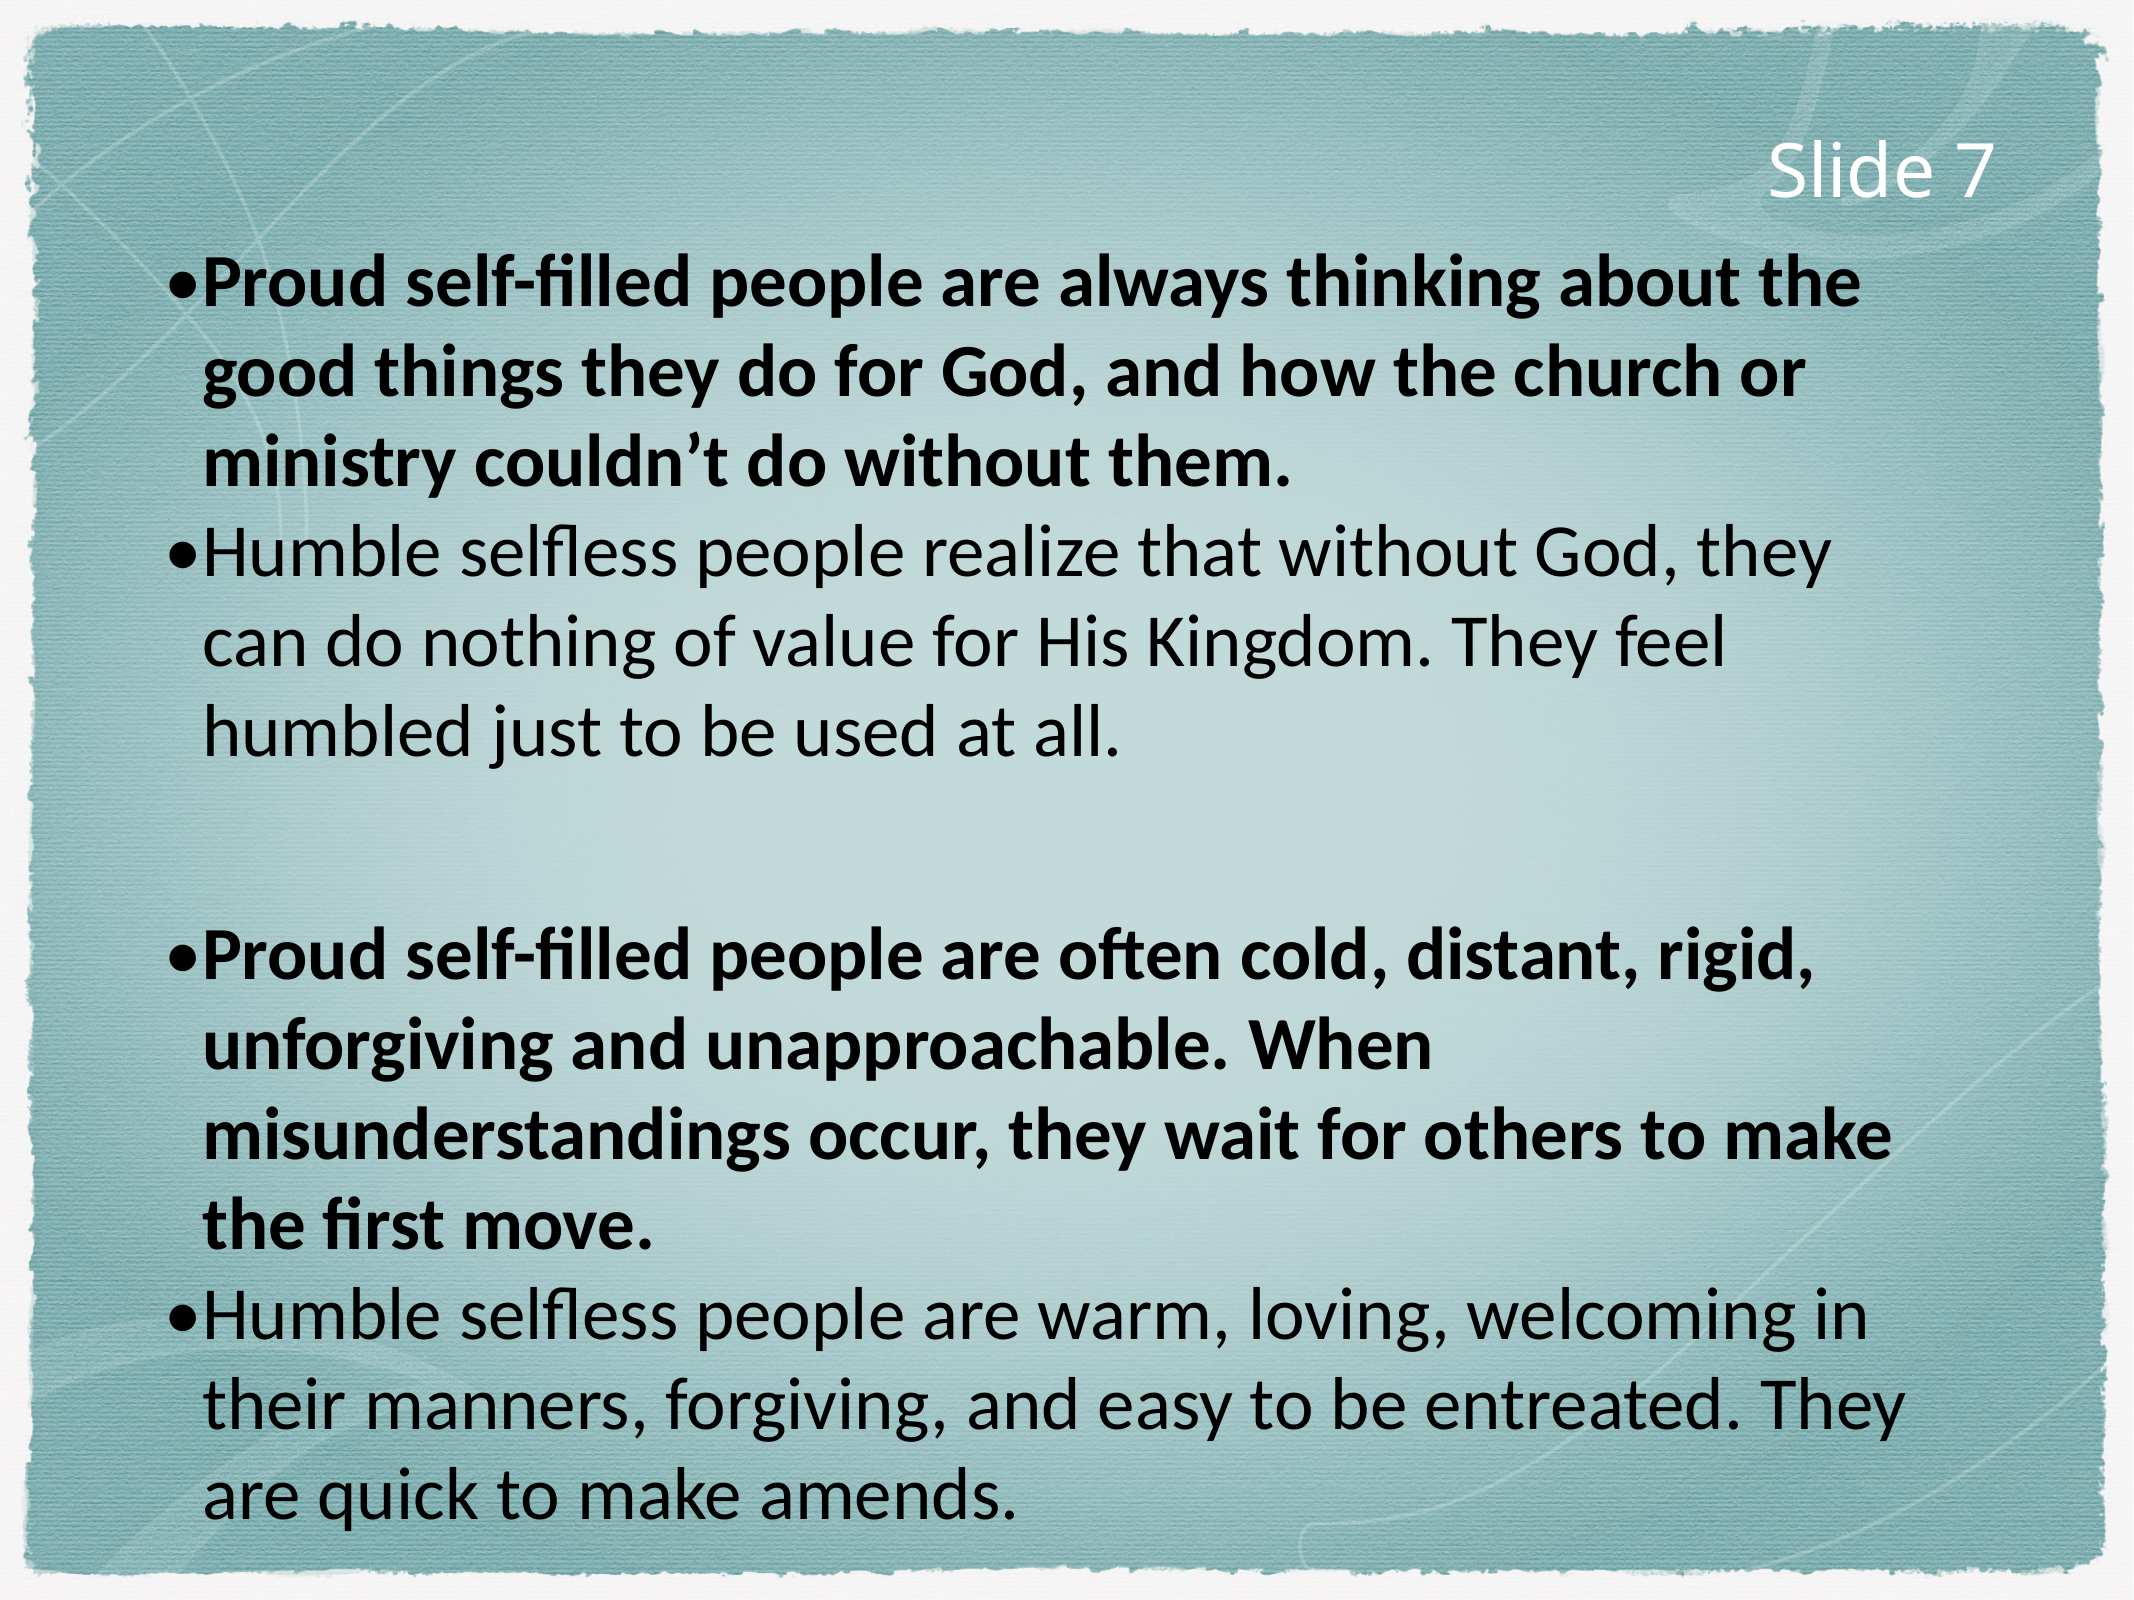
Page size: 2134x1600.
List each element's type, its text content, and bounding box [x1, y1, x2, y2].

text_box Slide 7 [1758, 114, 2007, 221]
picture [0, 0, 2134, 1600]
text_box • Proud self-filled people are often cold, distant, rigid, unforgiving and unapproachable. When misunderstandings occur, they wait for others to make the first move. • Humble selfless people are warm, loving, welcoming in their manners, forgiving, and easy to be entreated. They are quick to make amends. [118, 896, 2013, 1600]
text_box • Proud self-filled people are always thinking about the good things they do for God, and how the church or ministry couldn’t do without them. • Humble selfless people realize that without God, they can do nothing of value for His Kingdom. They feel humbled just to be used at all. [118, 222, 2013, 780]
